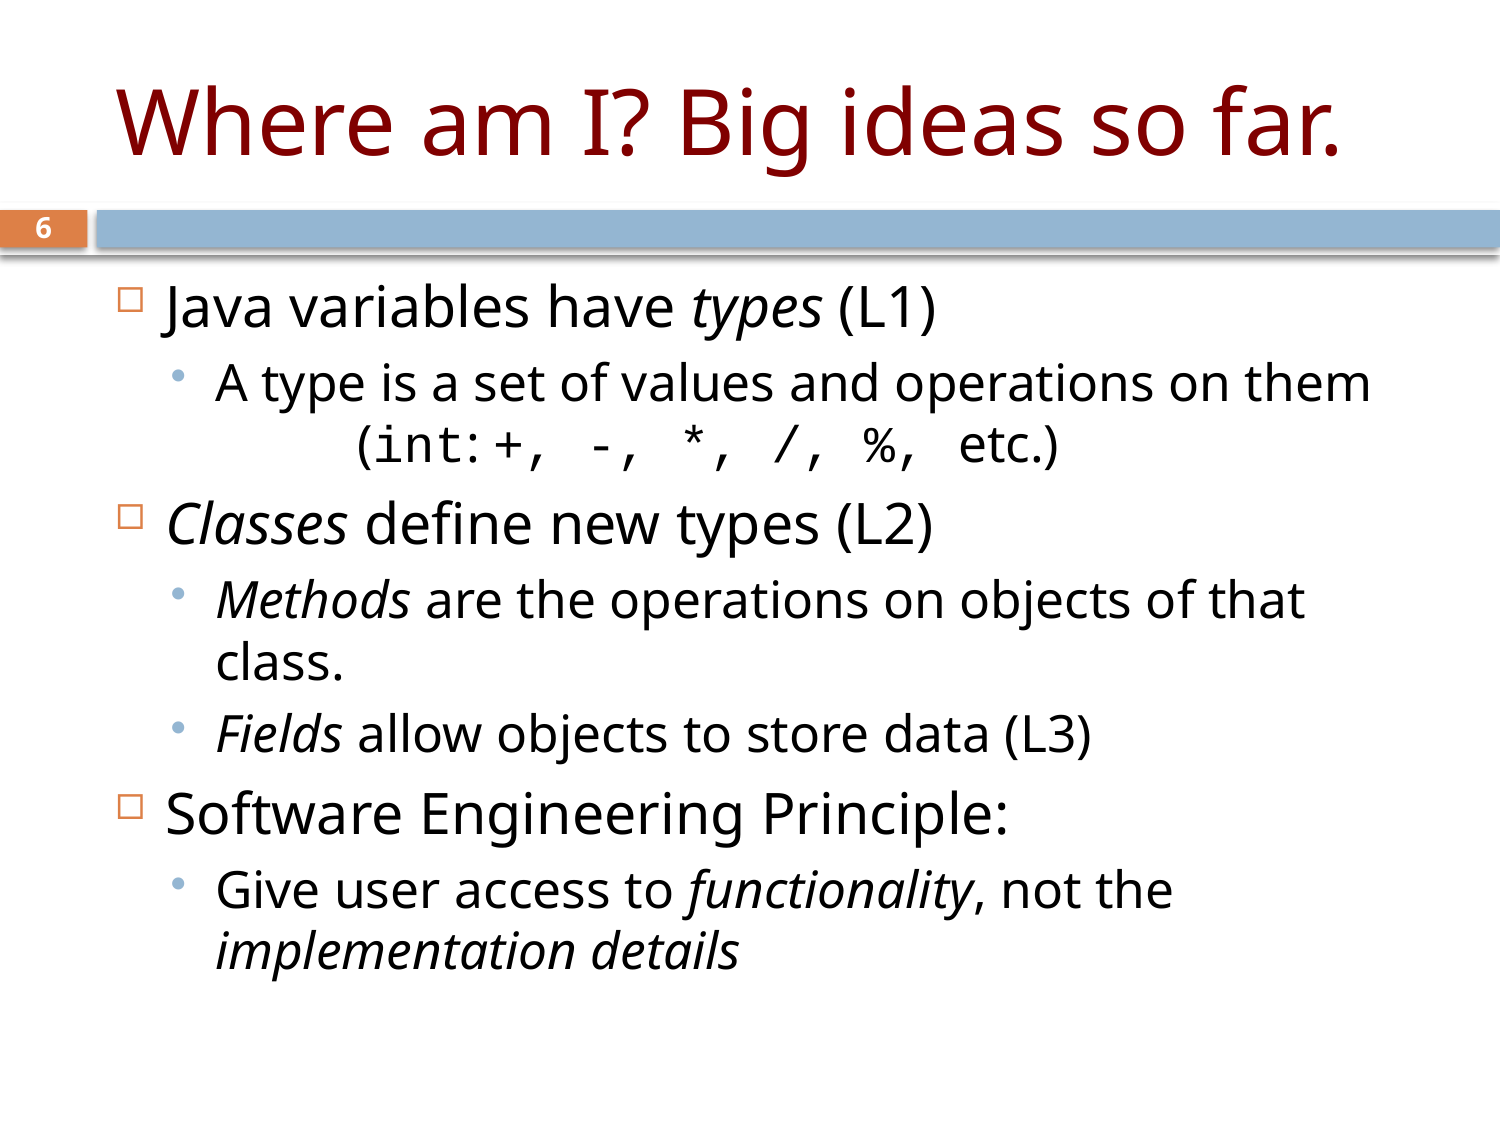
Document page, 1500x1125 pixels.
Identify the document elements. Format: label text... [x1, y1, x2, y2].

list Java variables have types (L1) A type is a set of values and operations on them (int: +, -, *, /, %, etc.) Classes define new types (L2) Methods are the operations on objects of that class. Fields allow objects to store data (L3) Software Engineering Principle: Give user access to functionality, not the implementation details [100, 262, 1438, 1000]
title Where am I? Big ideas so far. [100, 37, 1438, 200]
slide_number 6 [0, 208, 88, 249]
